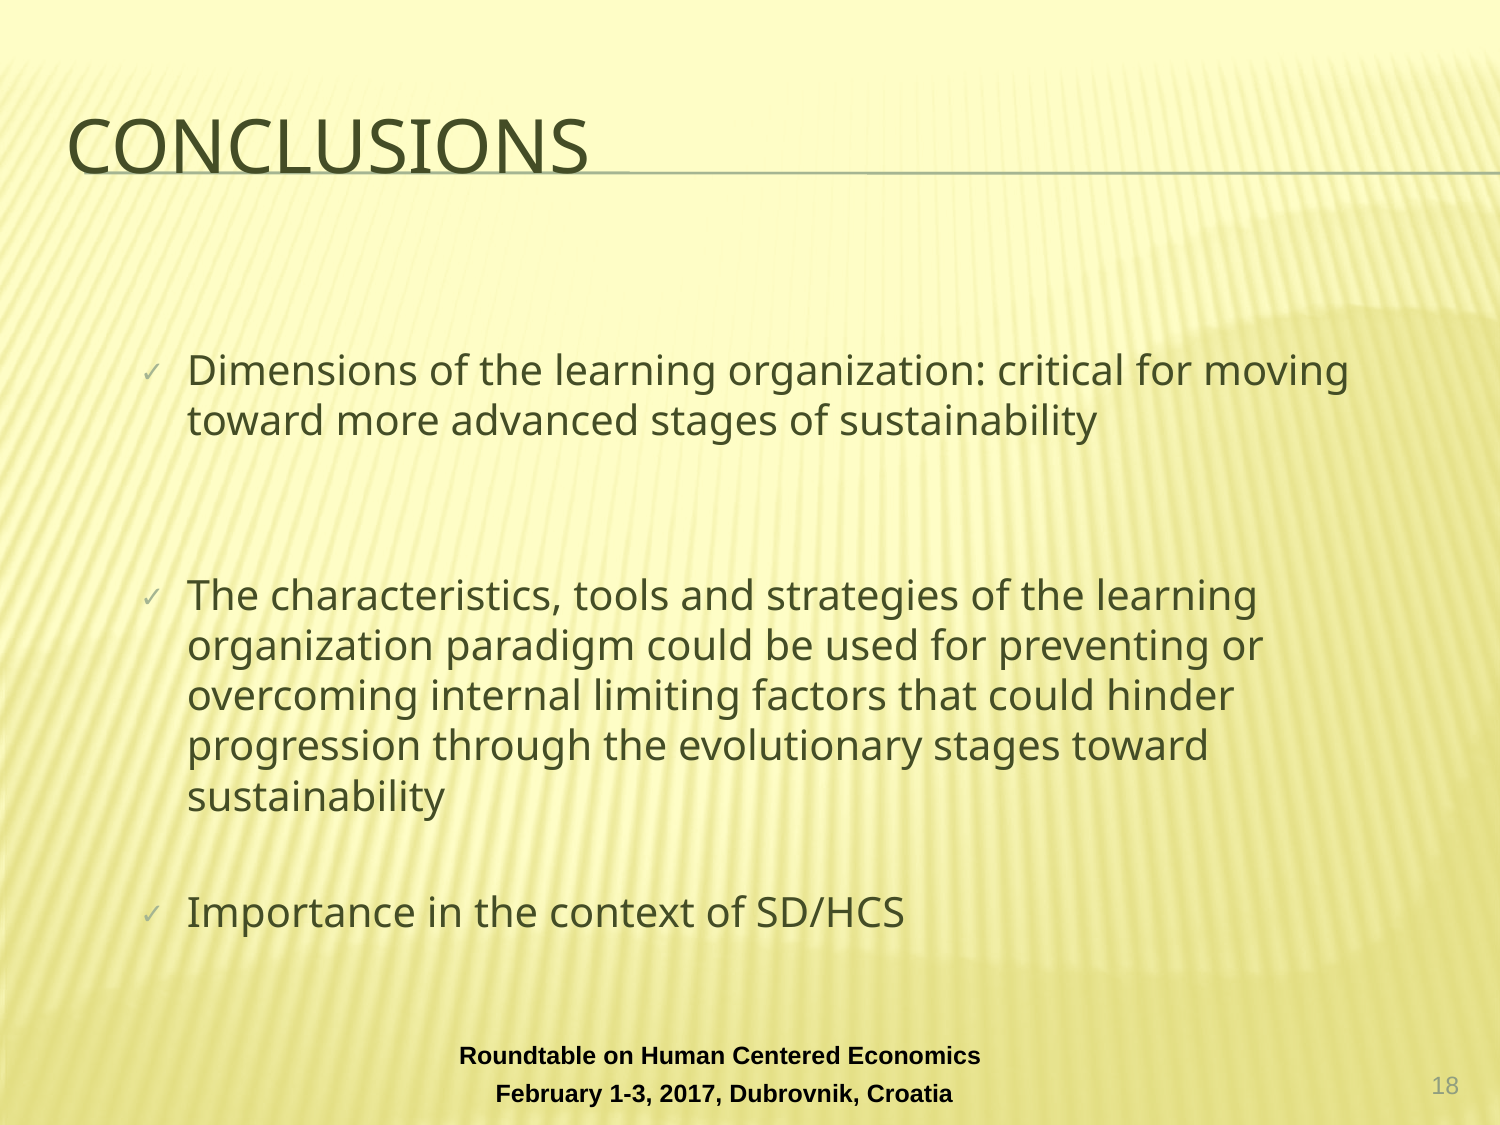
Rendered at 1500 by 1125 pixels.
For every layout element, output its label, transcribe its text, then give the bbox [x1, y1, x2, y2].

slide_number ‹#› [1350, 1061, 1475, 1103]
title CONCLUSIONS [50, 75, 1475, 213]
list Dimensions of the learning organization: critical for moving toward more advanced stages of sustainability The characteristics, tools and strategies of the learning organization paradigm could be used for preventing or overcoming internal limiting factors that could hinder progression through the evolutionary stages toward sustainability Importance in the context of SD/HCS [50, 219, 1475, 998]
picture [0, 0, 1500, 1125]
